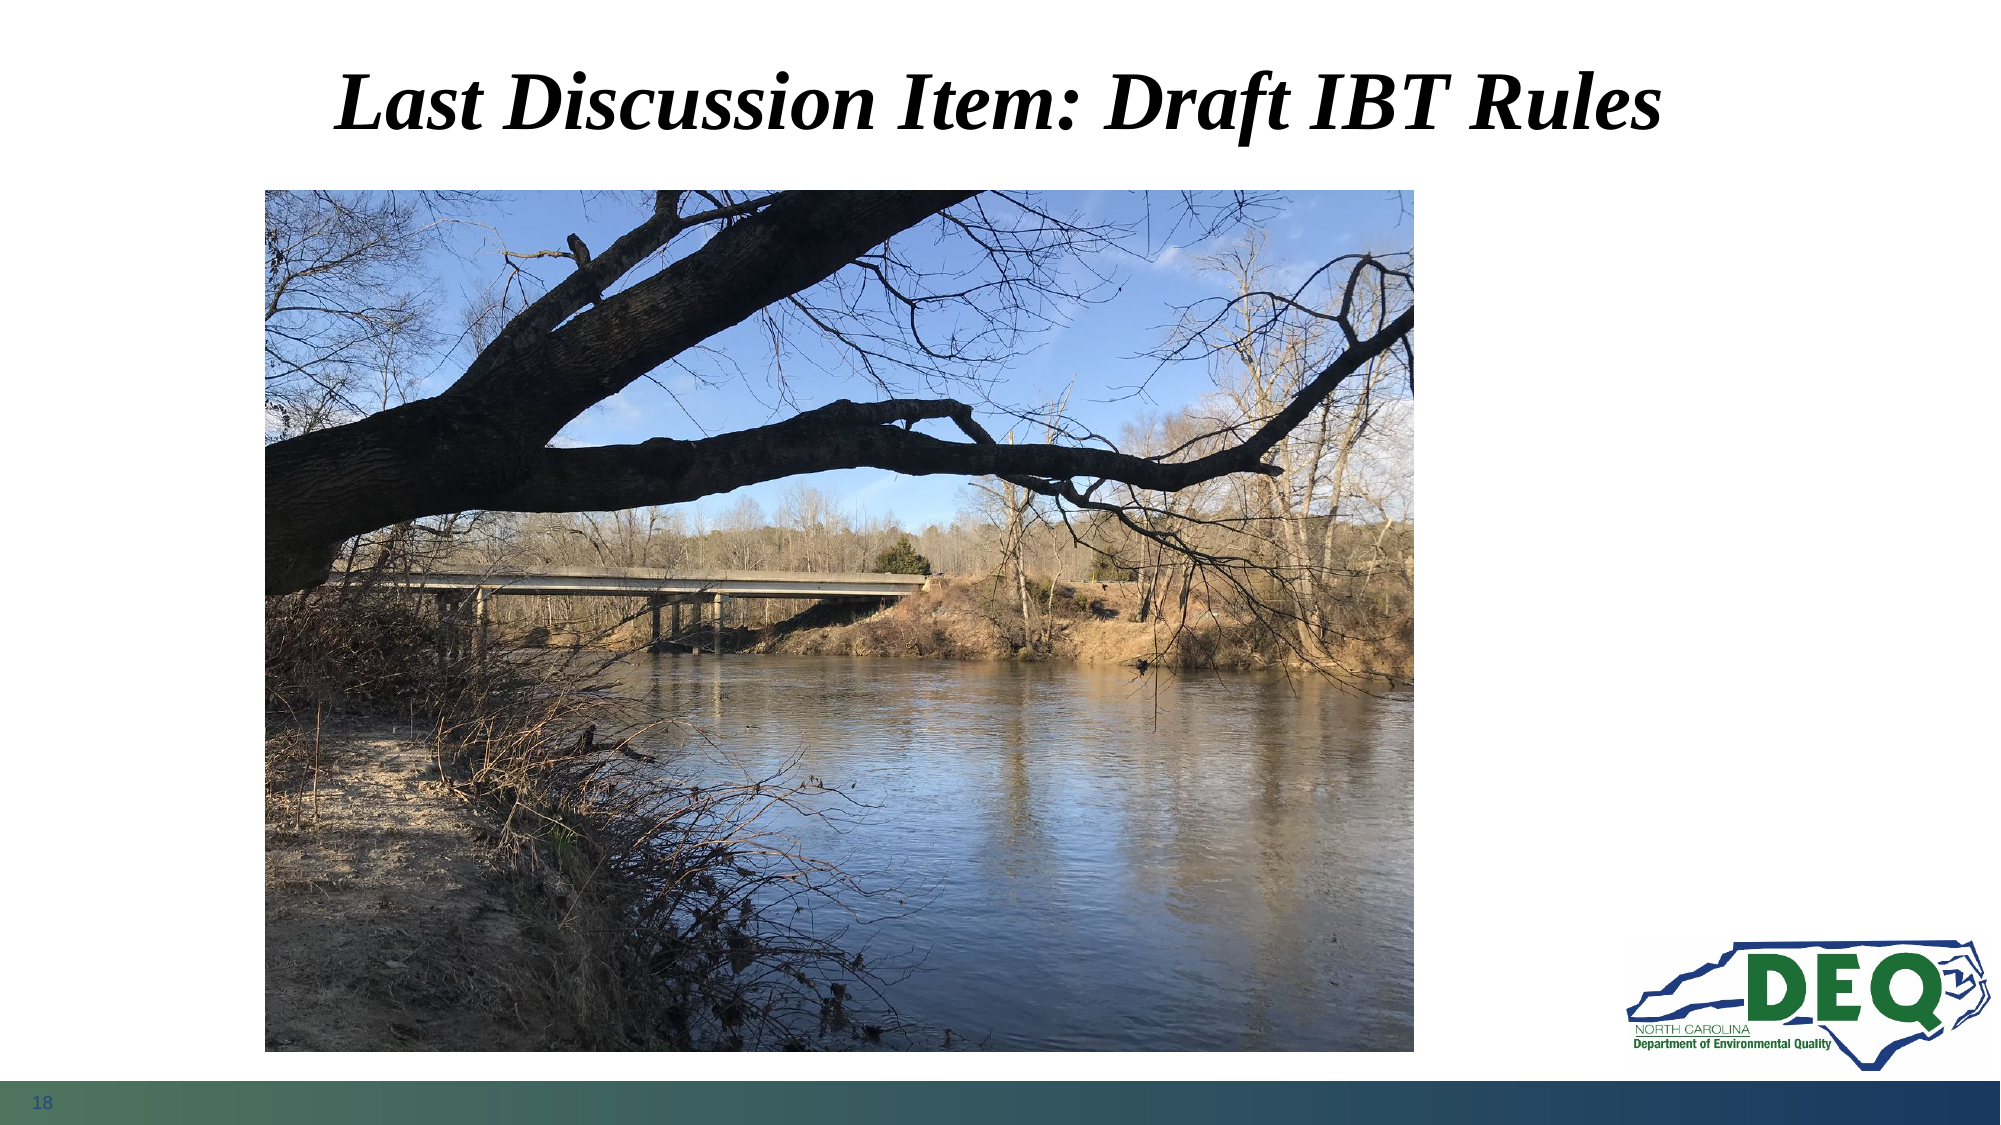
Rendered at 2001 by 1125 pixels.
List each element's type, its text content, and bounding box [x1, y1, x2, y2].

picture [1626, 940, 1991, 1071]
slide_number 18 [17, 1091, 468, 1114]
picture [265, 190, 1414, 1052]
title Last Discussion Item: Draft IBT Rules [137, 16, 1863, 191]
